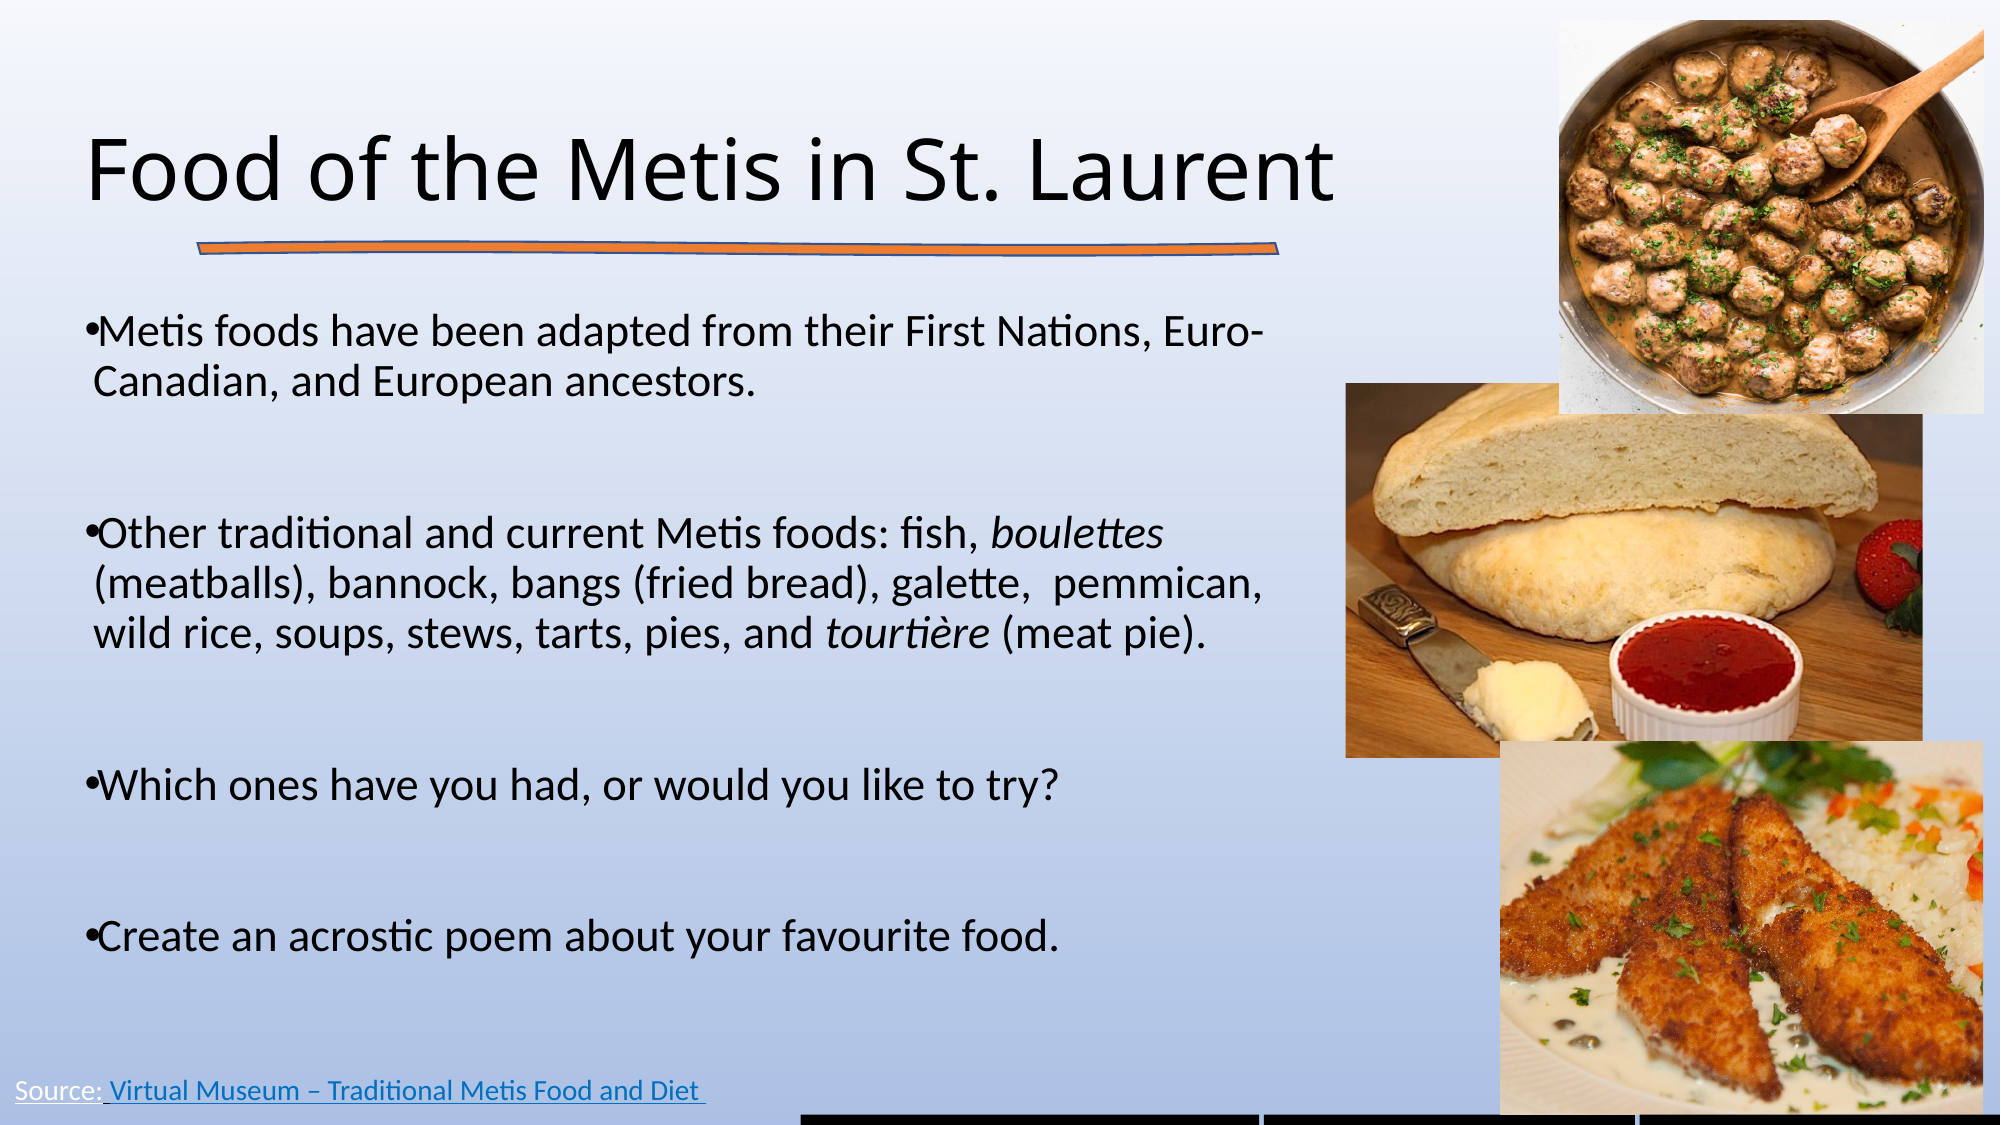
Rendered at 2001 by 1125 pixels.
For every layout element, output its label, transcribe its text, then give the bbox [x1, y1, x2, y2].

text_box Source: Virtual Museum – Traditional Metis Food and Diet [0, 1064, 758, 1114]
text_box This Photo by Unknown Author is licensed under CC BY [1639, 1114, 2000, 1125]
list Metis foods have been adapted from their First Nations, Euro-Canadian, and European ancestors. Other traditional and current Metis foods: fish, boulettes (meatballs), bannock, bangs (fried bread), galette, pemmican, wild rice, soups, stews, tarts, pies, and tourtière (meat pie). Which ones have you had, or would you like to try? Create an acrostic poem about your favourite food. [69, 298, 1309, 1013]
text_box [196, 240, 1280, 257]
text_box This Photo by Unknown Author is licensed under CC BY-NC-ND [800, 1114, 1260, 1125]
text_box This Photo by Unknown Author is licensed under CC BY-NC [1263, 1114, 1635, 1125]
title Food of the Metis in St. Laurent [69, 67, 1407, 226]
picture [1345, 20, 1984, 1115]
